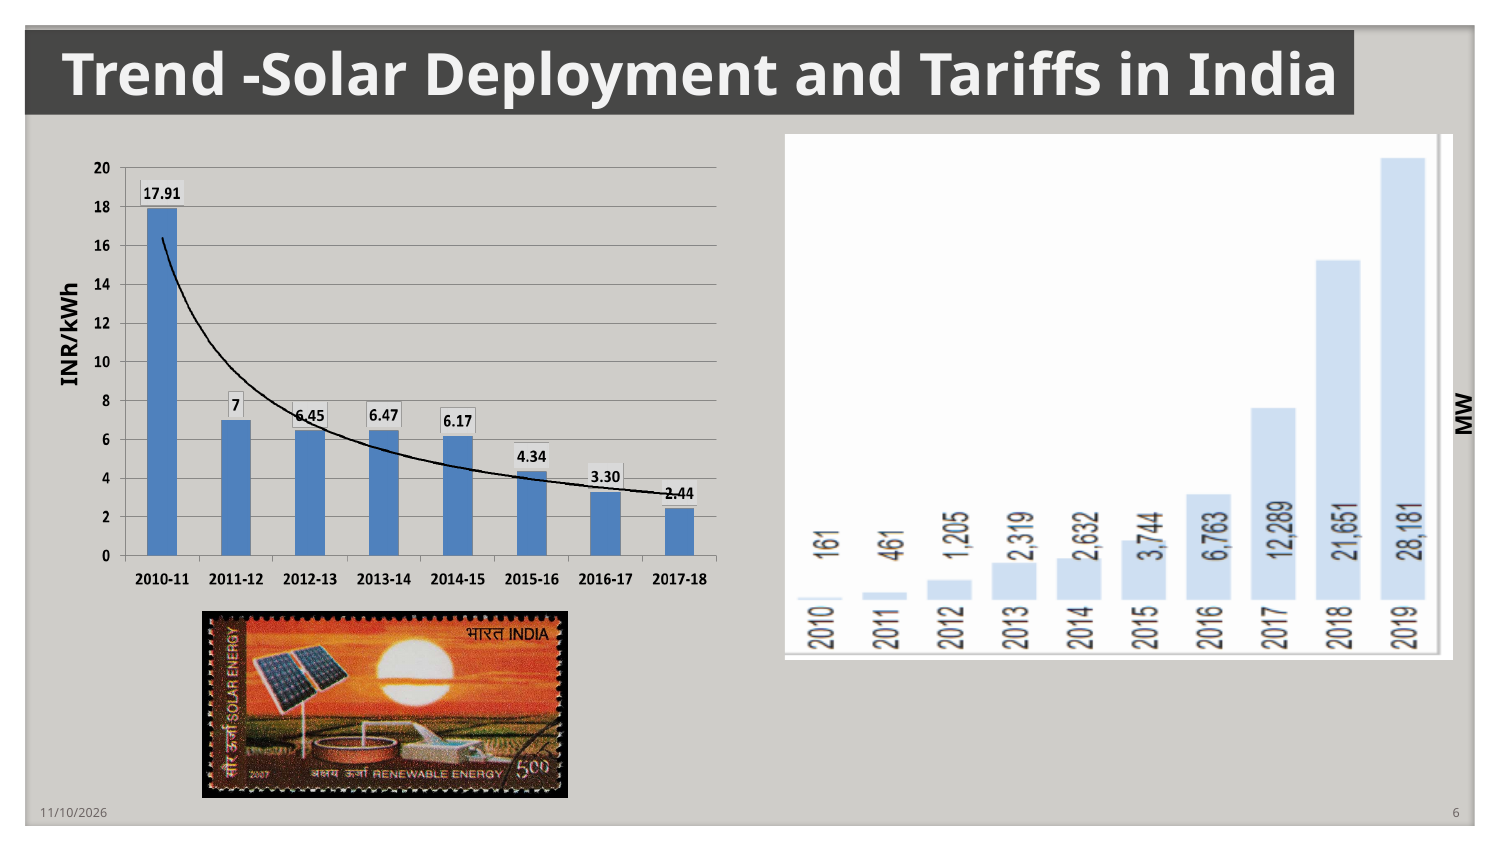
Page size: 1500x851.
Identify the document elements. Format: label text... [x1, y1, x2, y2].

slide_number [24, 797, 375, 829]
text_box MW [1441, 305, 1484, 452]
picture [202, 611, 568, 799]
picture [784, 62, 1453, 732]
text_box INR/kWh [47, 255, 82, 402]
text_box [87, 149, 727, 608]
text_box Trend -Solar Deployment and Tariffs in India [24, 30, 1355, 115]
slide_number 6 [1125, 797, 1475, 829]
